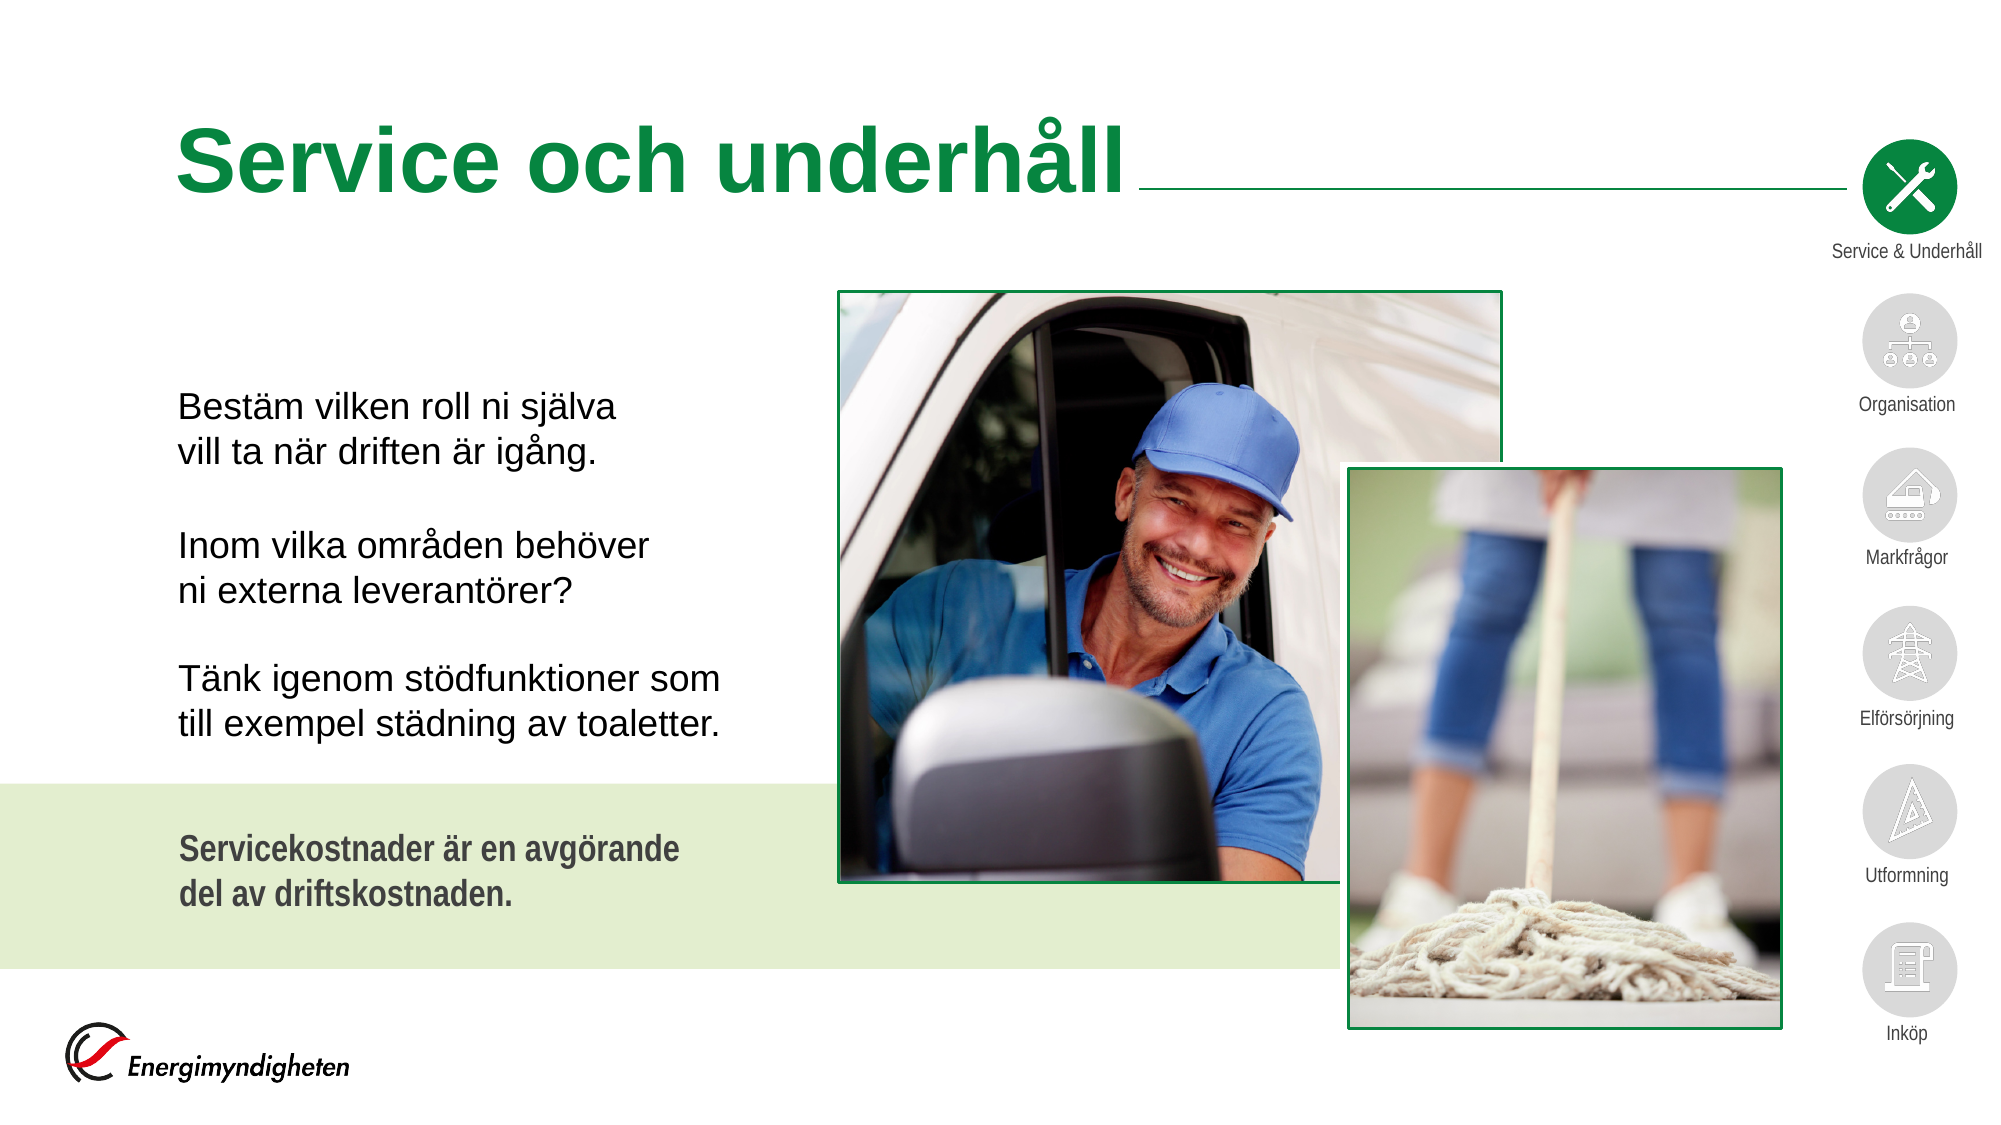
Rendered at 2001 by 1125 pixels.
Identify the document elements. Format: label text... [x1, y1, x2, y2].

text_box Markfrågor [1781, 544, 2000, 591]
text_box [0, 783, 1347, 970]
text_box Bestäm vilken roll ni själva vill ta när driften är igång. [162, 374, 632, 480]
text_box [1862, 764, 1958, 860]
picture [65, 1022, 349, 1083]
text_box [1862, 605, 1958, 701]
text_box Tänk igenom stödfunktioner som till exempel städning av toaletter. [163, 646, 737, 752]
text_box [1862, 139, 1958, 235]
title Service och underhåll [160, 106, 1863, 229]
text_box Elförsörjning [1781, 704, 2000, 748]
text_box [1862, 922, 1958, 1018]
text_box Servicekostnader är en avgörande del av driftskostnaden. [164, 816, 695, 922]
text_box Inköp [1795, 1019, 2000, 1059]
text_box Organisation [1747, 391, 2000, 436]
picture [840, 293, 1781, 1027]
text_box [1862, 293, 1958, 389]
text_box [1862, 447, 1958, 543]
text_box Inom vilka områden behöver ni externa leverantörer? [163, 513, 665, 619]
text_box Service & Underhåll [1741, 238, 2000, 320]
text_box Utformning [1781, 861, 2000, 905]
